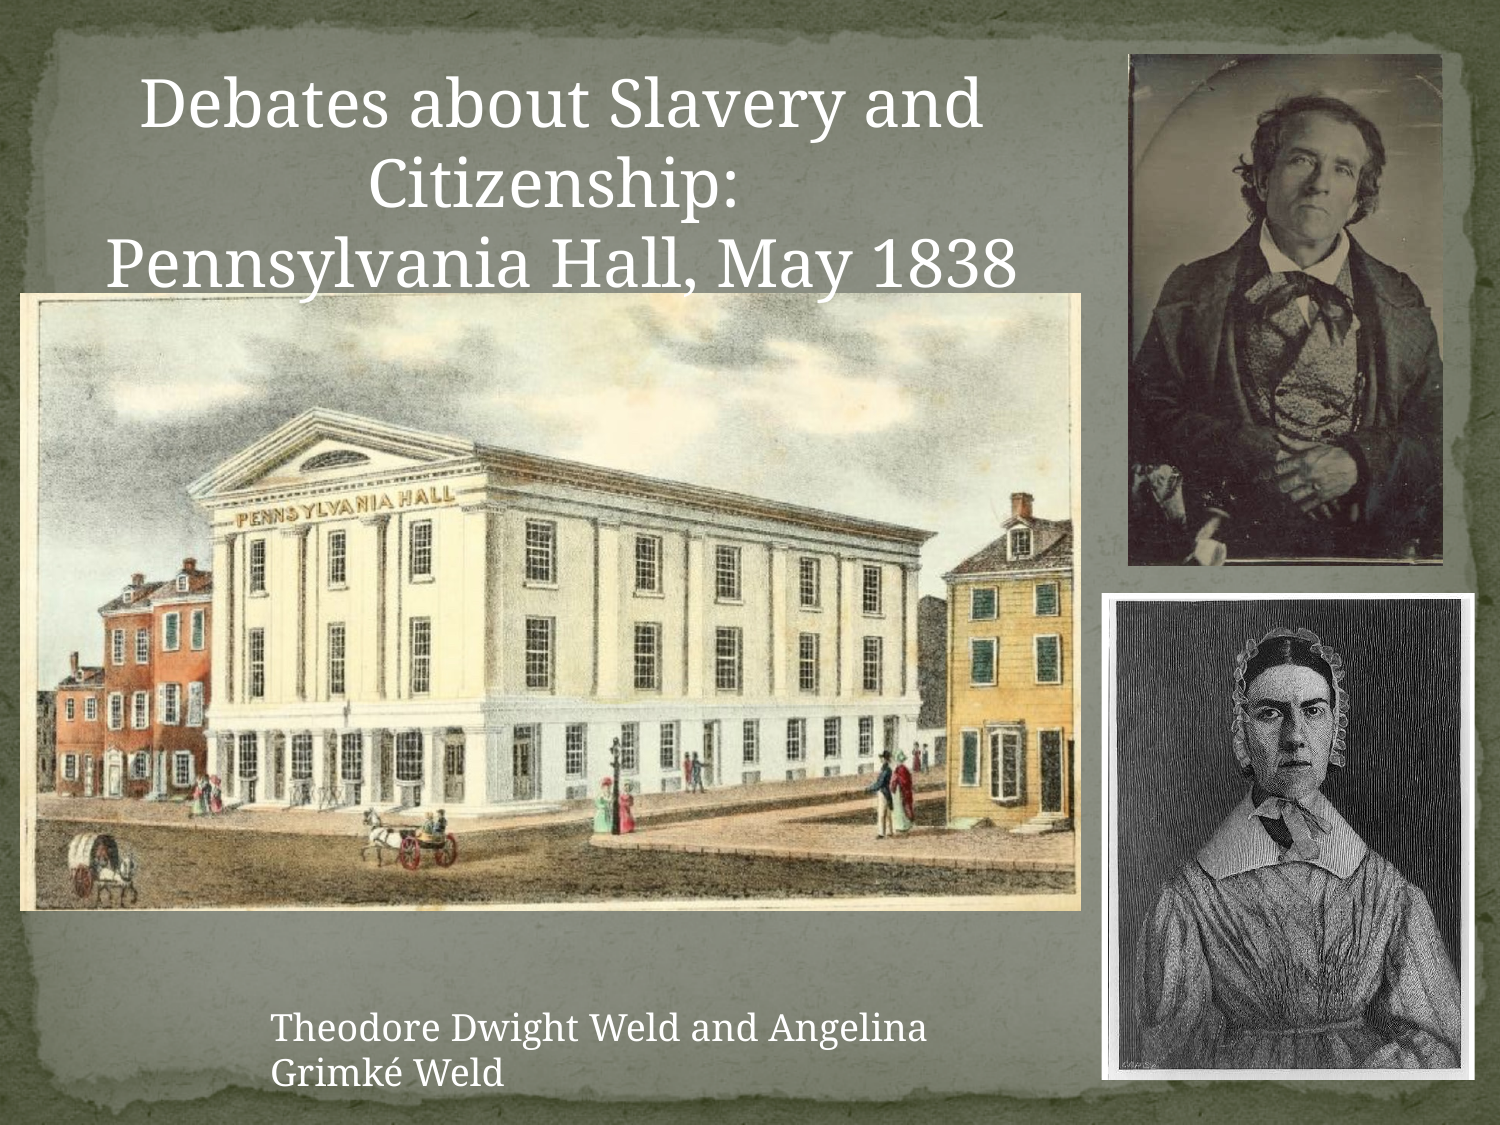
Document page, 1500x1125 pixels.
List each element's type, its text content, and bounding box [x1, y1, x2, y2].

picture [20, 295, 1081, 911]
picture [1101, 593, 1475, 1080]
text_box Debates about Slavery and Citizenship: Pennsylvania Hall, May 1838 [9, 53, 1116, 468]
picture [1128, 54, 1443, 566]
text_box Theodore Dwight Weld and Angelina Grimké Weld [255, 996, 1044, 1101]
